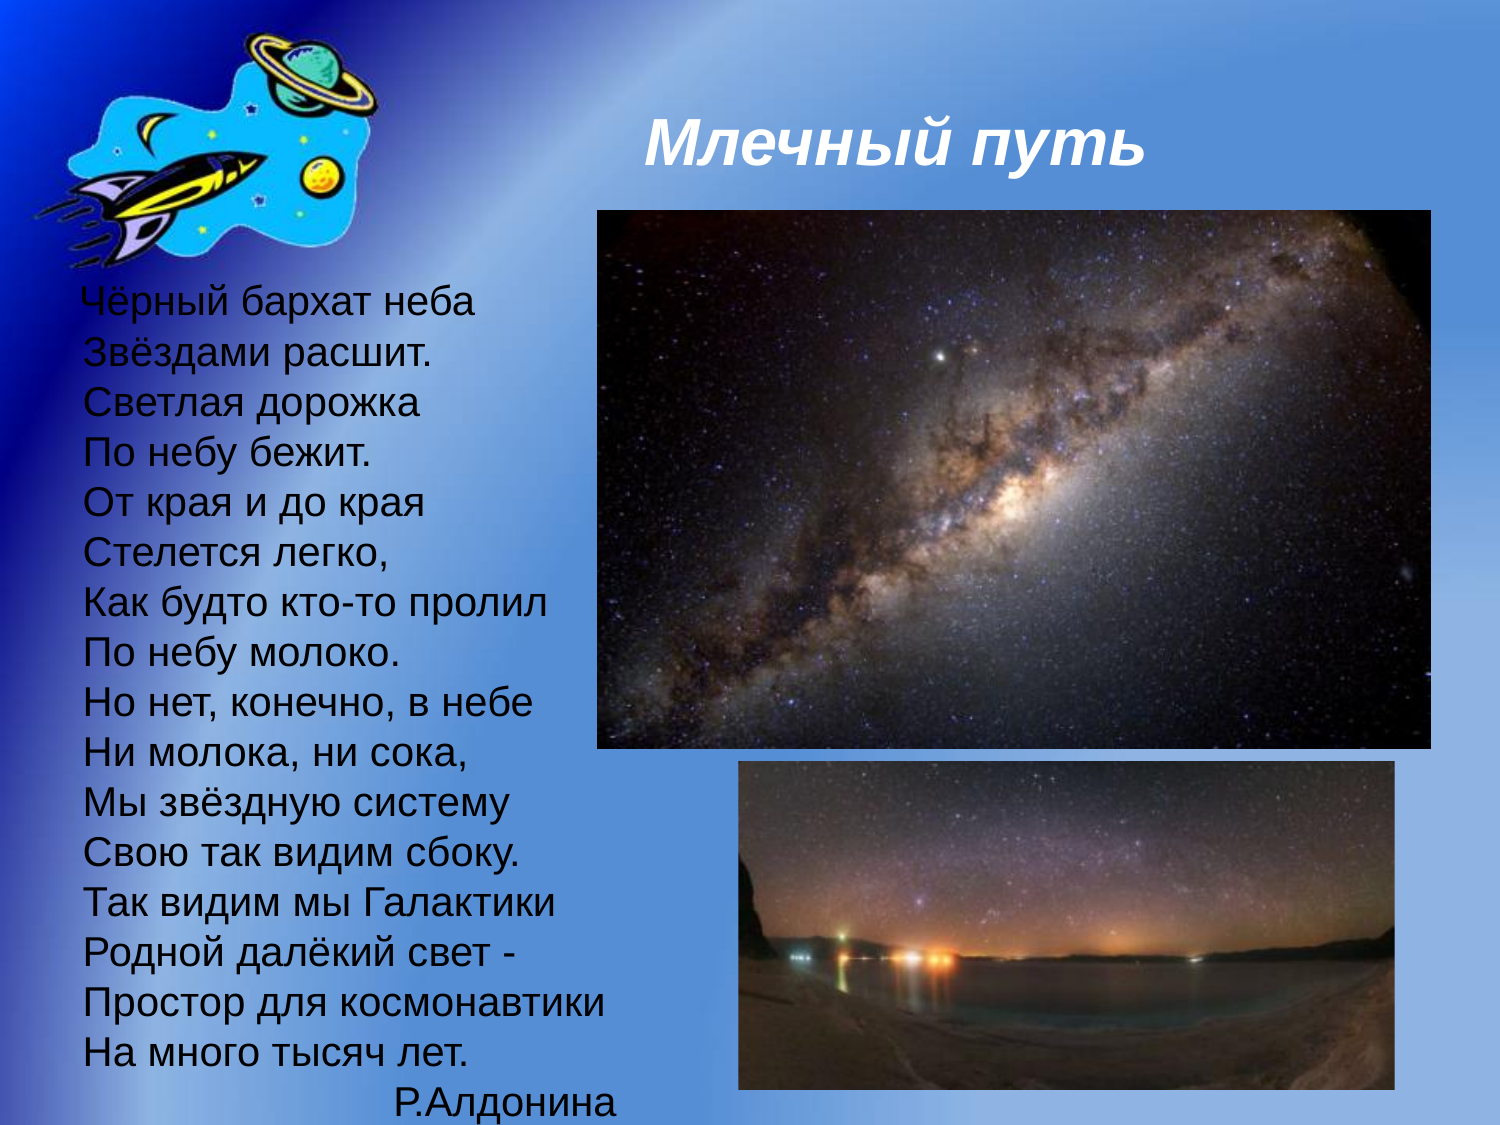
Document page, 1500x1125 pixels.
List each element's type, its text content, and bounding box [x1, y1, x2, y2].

title Млечный путь [409, 44, 1383, 233]
picture [0, 0, 1500, 1125]
list Чёрный бархат неба Звёздами расшит. Светлая дорожка По небу бежит. От края и до края Стелется легко, Как будто кто-то пролил По небу молоко. Но нет, конечно, в небе Ни молока, ни сока, Мы звёздную систему Свою так видим сбоку. Так видим мы Галактики Родной далёкий свет - Простор для космонавтики На много тысяч лет. Р.Алдонина [0, 262, 739, 1125]
